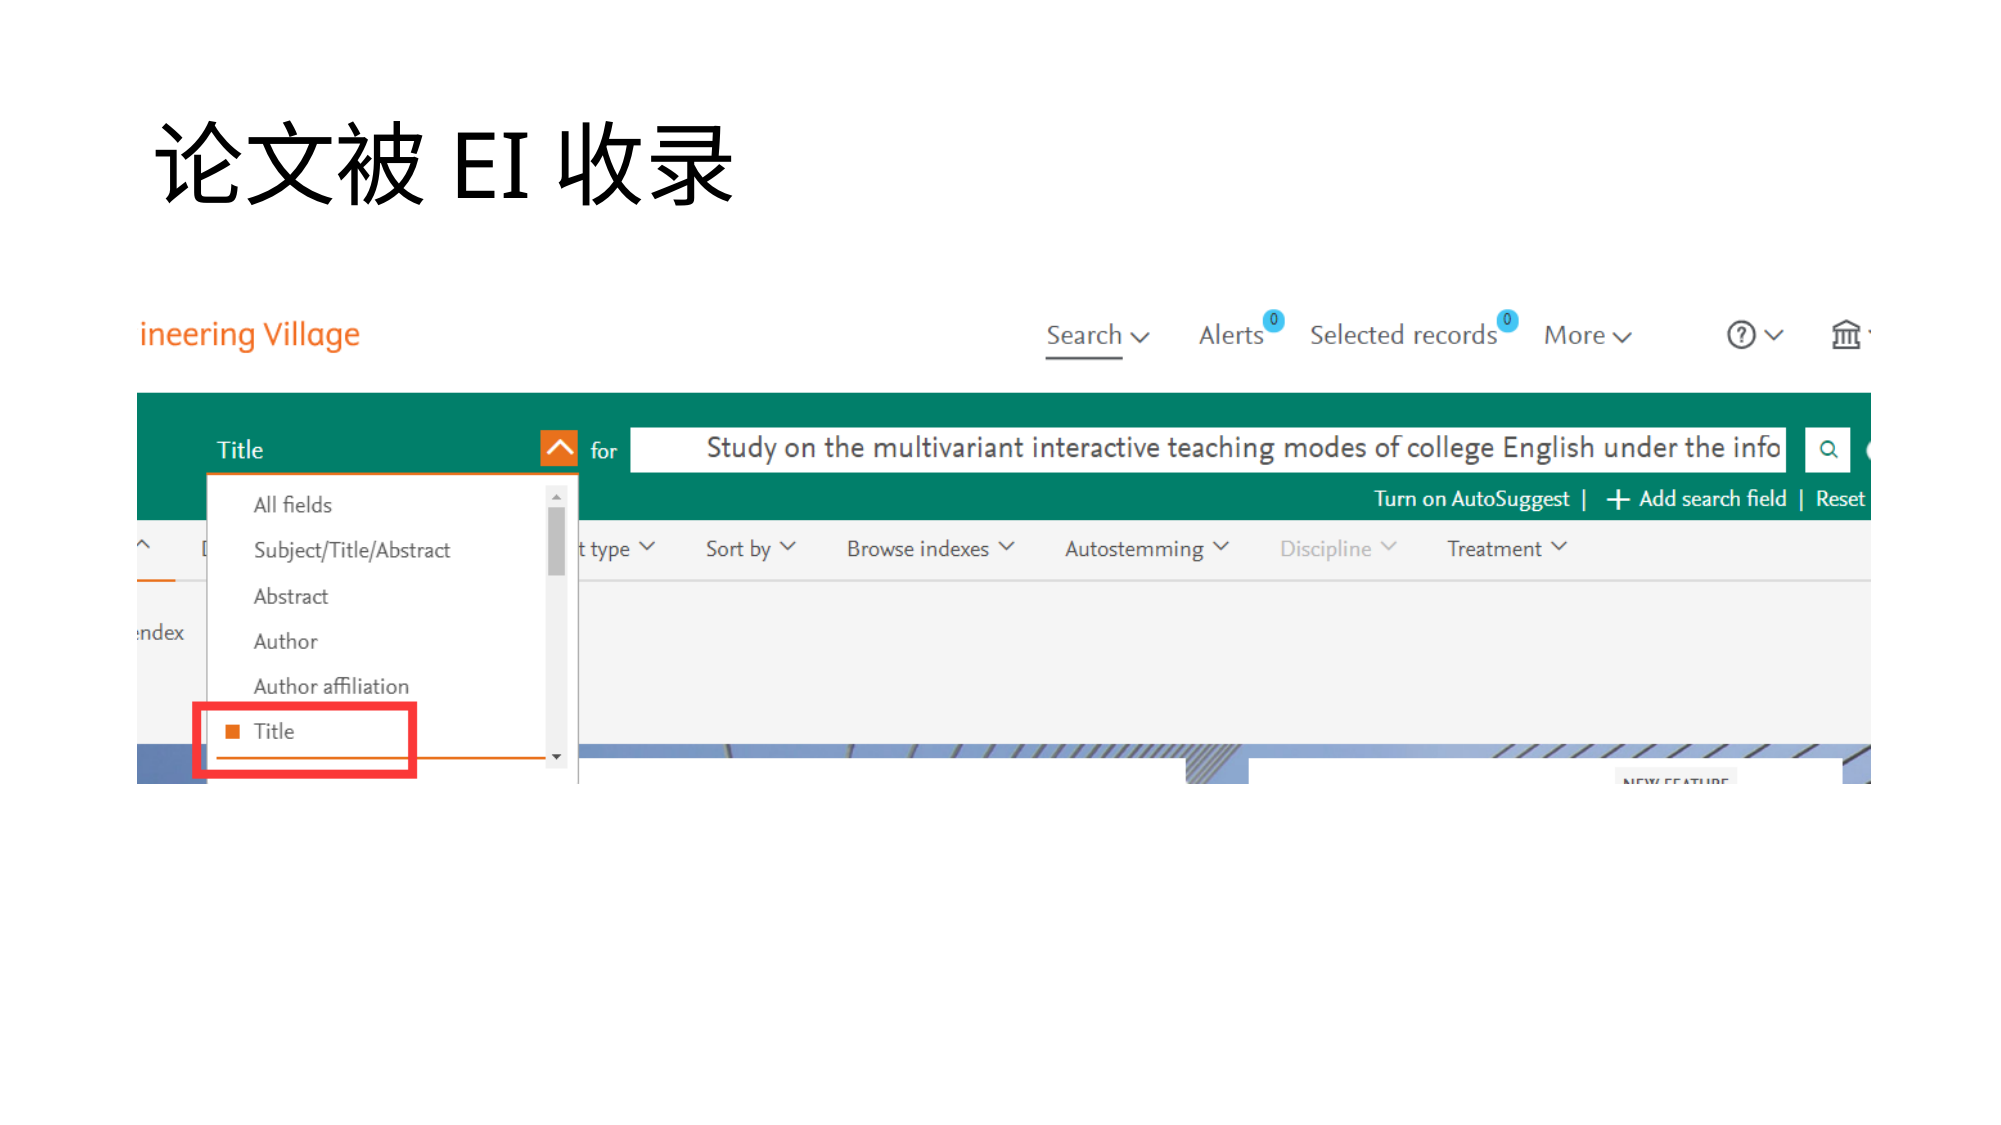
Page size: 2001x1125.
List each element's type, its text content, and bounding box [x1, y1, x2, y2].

picture [137, 299, 1871, 784]
title 论文被EI收录 [137, 59, 1863, 278]
